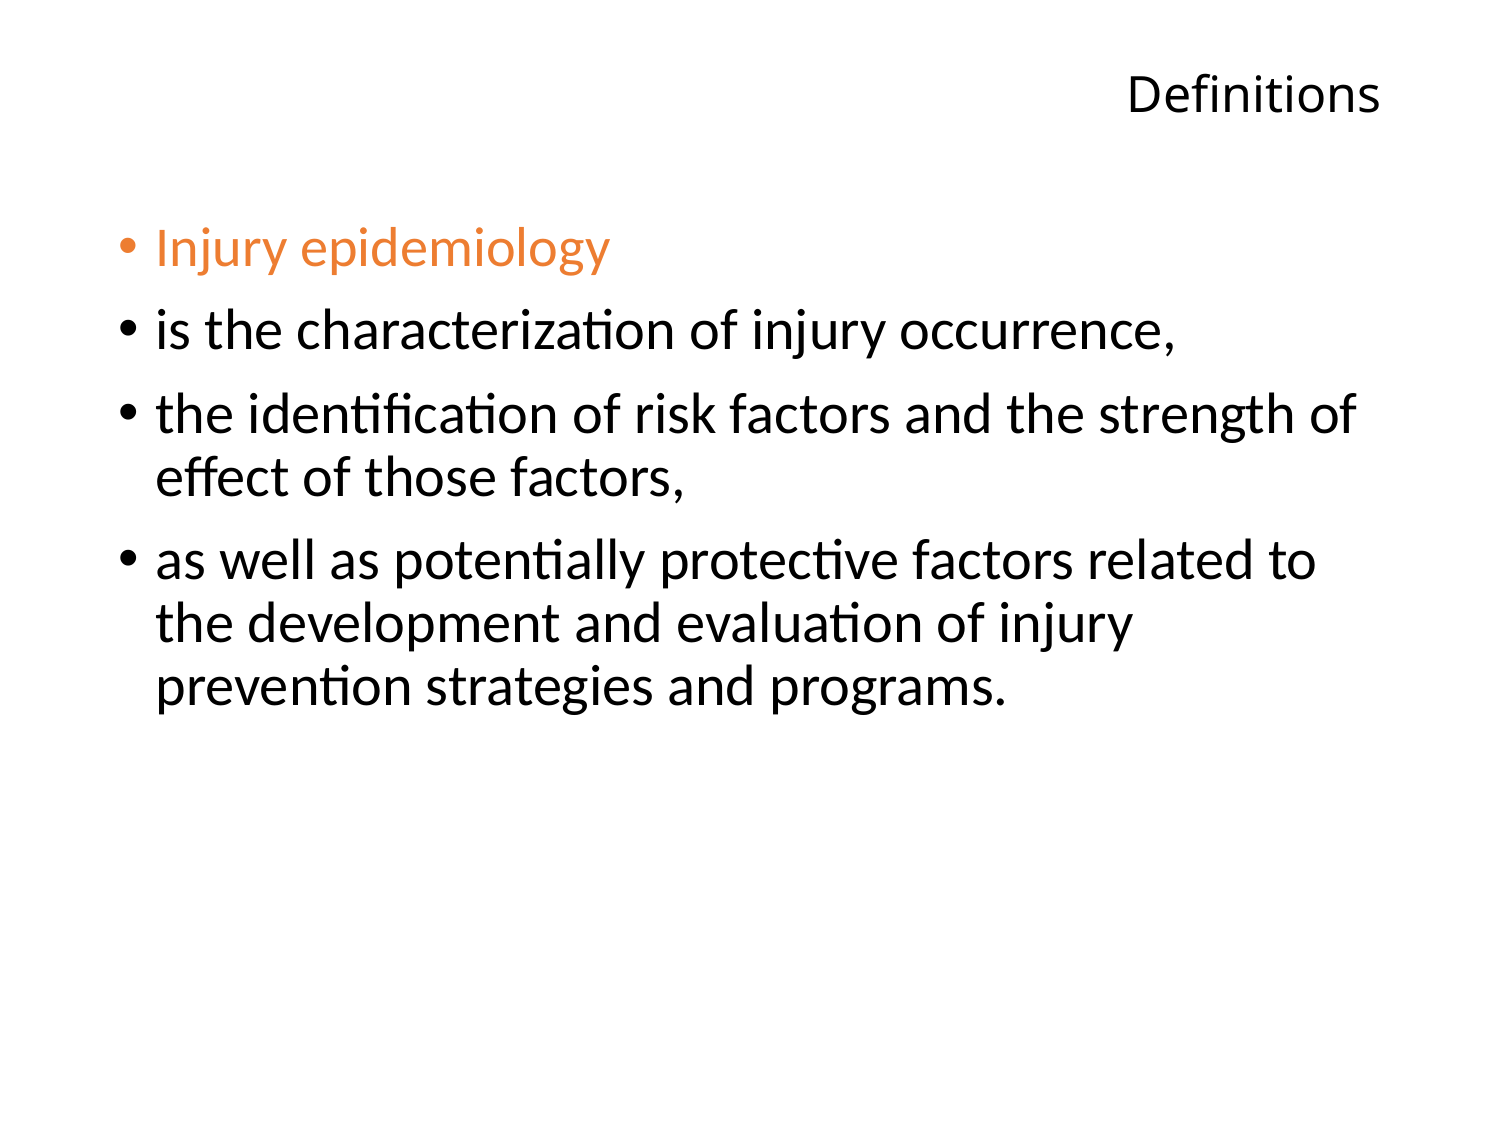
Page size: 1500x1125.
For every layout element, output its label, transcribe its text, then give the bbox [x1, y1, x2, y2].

list Injury epidemiology is the characterization of injury occurrence, the identification of risk factors and the strength of effect of those factors, as well as potentially protective factors related to the development and evaluation of injury prevention strategies and programs. [103, 210, 1397, 1014]
title Definitions [103, 59, 1397, 132]
